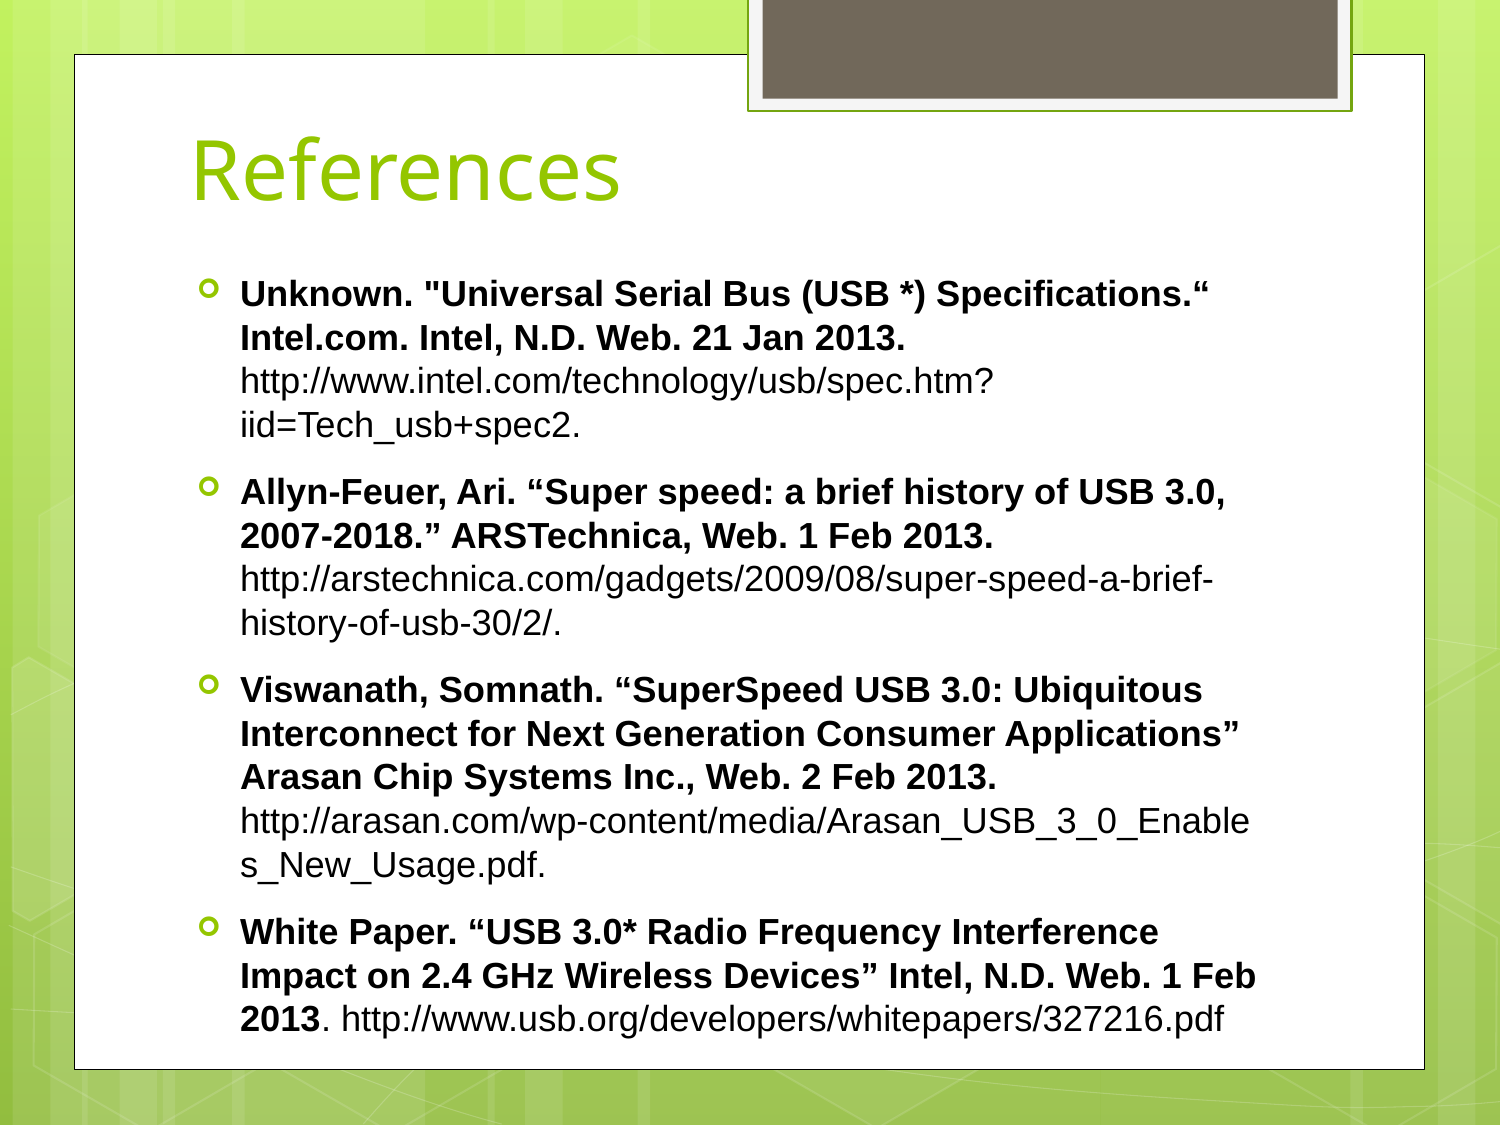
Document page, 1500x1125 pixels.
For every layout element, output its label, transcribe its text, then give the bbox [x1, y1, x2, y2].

list Unknown. "Universal Serial Bus (USB *) Specifications.“ Intel.com. Intel, N.D. Web. 21 Jan 2013. http://www.intel.com/technology/usb/spec.htm?iid=Tech_usb+spec2. Allyn-Feuer, Ari. “Super speed: a brief history of USB 3.0, 2007-2018.” ARSTechnica, Web. 1 Feb 2013. http://arstechnica.com/gadgets/2009/08/super-speed-a-brief-history-of-usb-30/2/. Viswanath, Somnath. “SuperSpeed USB 3.0: Ubiquitous Interconnect for Next Generation Consumer Applications” Arasan Chip Systems Inc., Web. 2 Feb 2013. http://arasan.com/wp-content/media/Arasan_USB_3_0_Enables_New_Usage.pdf. White Paper. “USB 3.0* Radio Frequency Interference Impact on 2.4 GHz Wireless Devices” Intel, N.D. Web. 1 Feb 2013. http://www.usb.org/developers/whitepapers/327216.pdf [171, 262, 1283, 1075]
title References [174, 37, 1328, 225]
